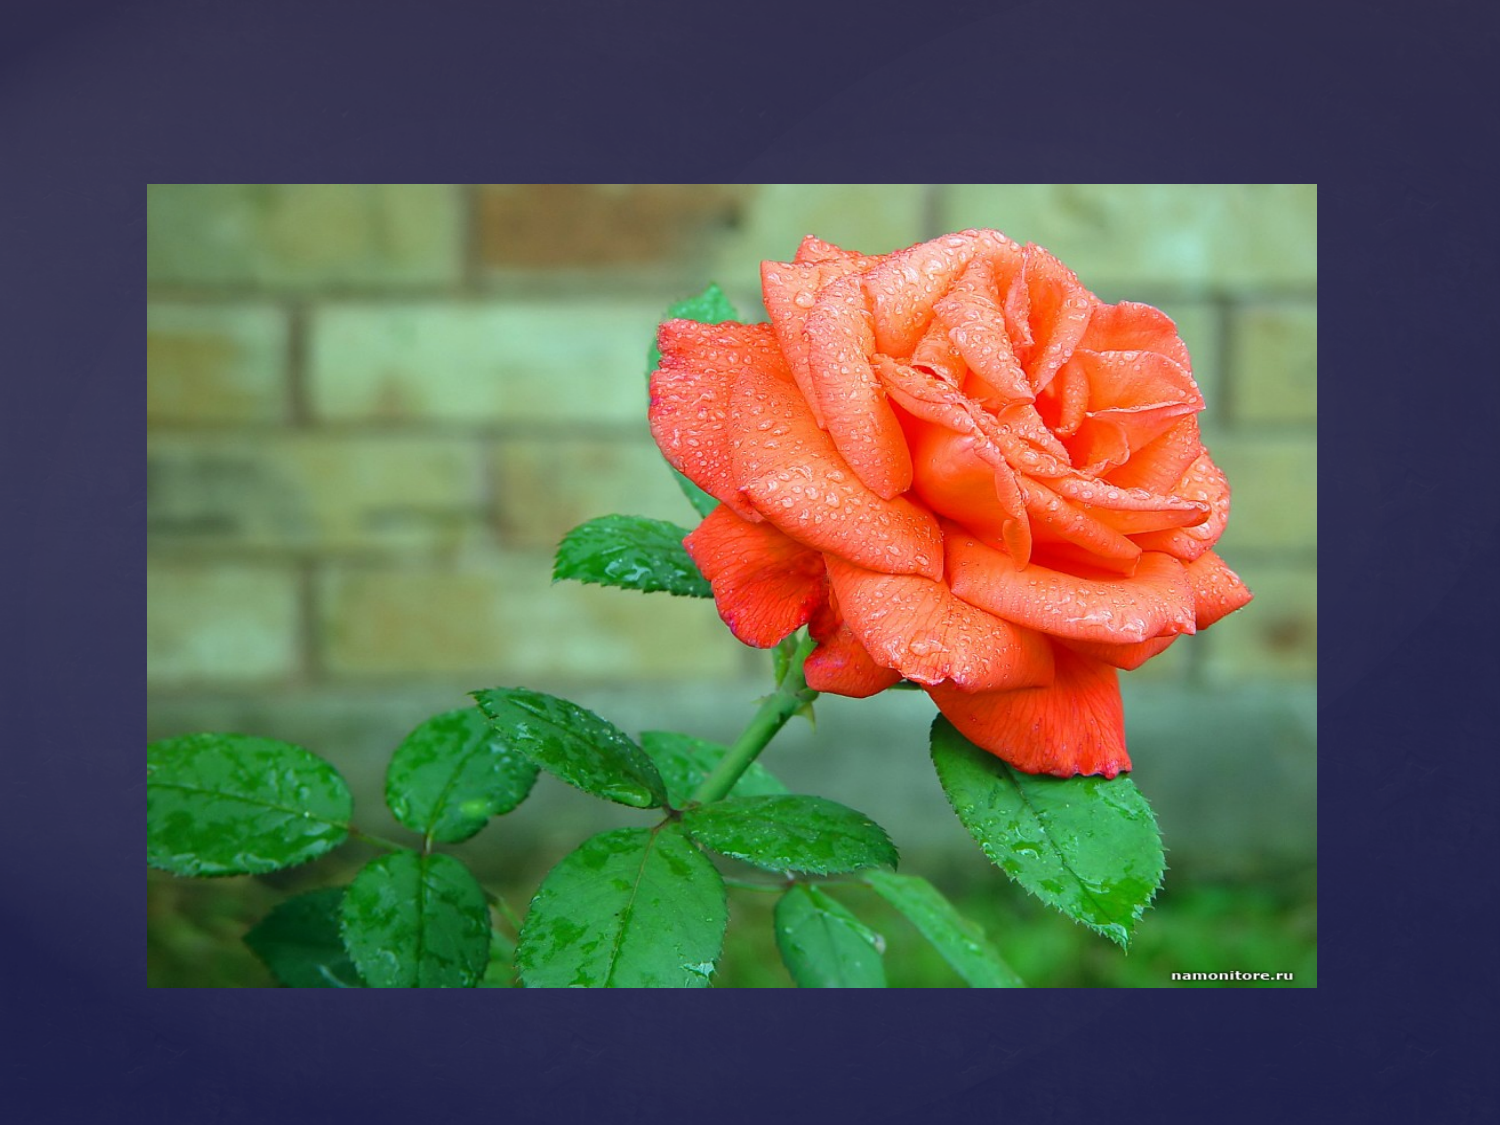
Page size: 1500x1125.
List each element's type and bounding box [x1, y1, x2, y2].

picture [146, 183, 1318, 989]
